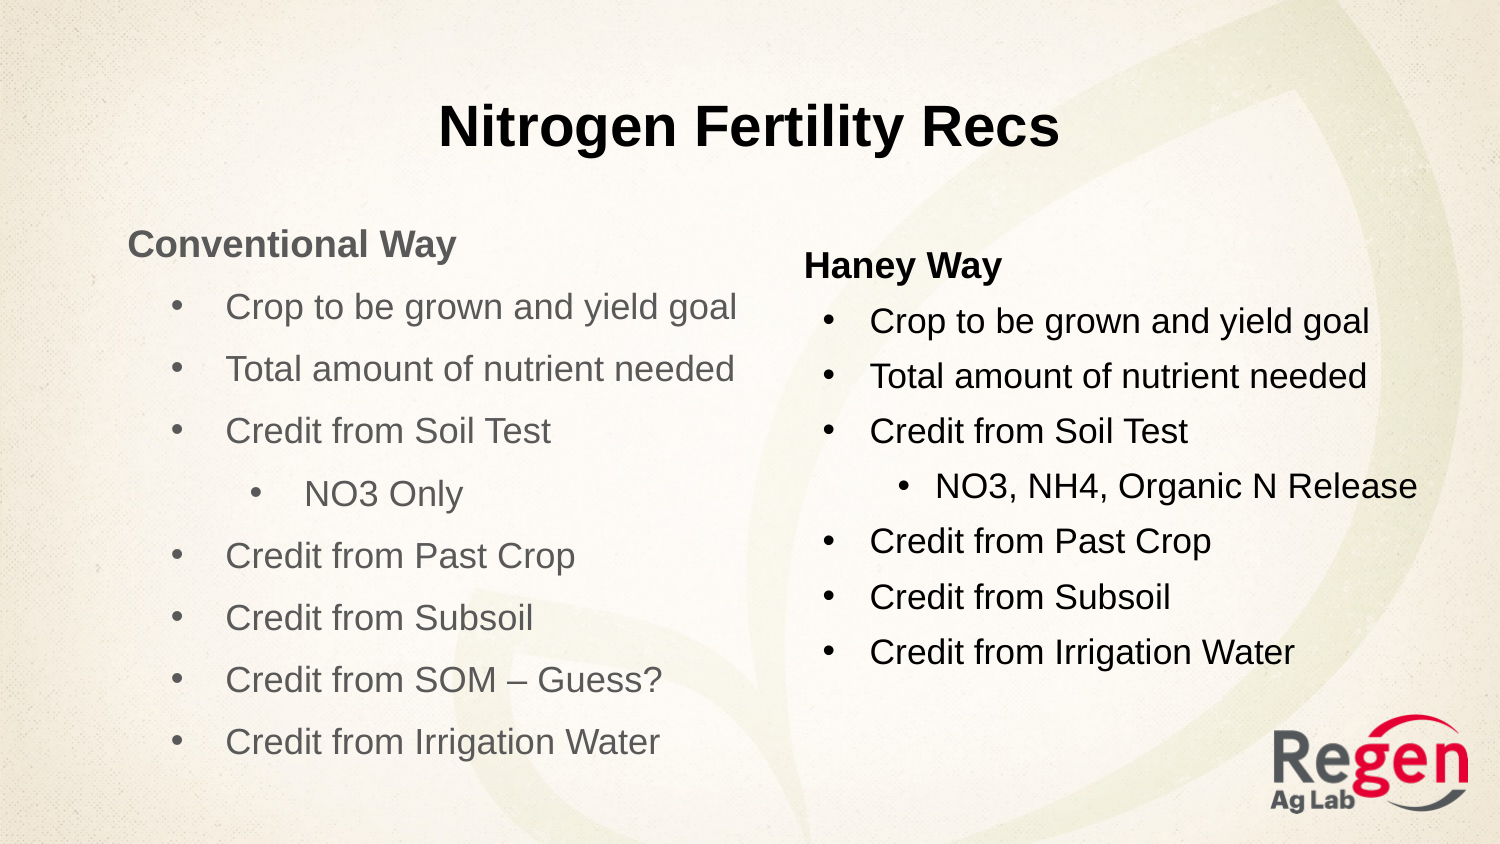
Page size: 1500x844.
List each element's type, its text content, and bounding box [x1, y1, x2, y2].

text_box Haney Way Crop to be grown and yield goal Total amount of nutrient needed Credit from Soil Test NO3, NH4, Organic N Release Credit from Past Crop Credit from Subsoil Credit from Irrigation Water [736, 235, 1438, 792]
picture [0, 0, 1500, 844]
list Conventional Way Crop to be grown and yield goal Total amount of nutrient needed Credit from Soil Test NO3 Only Credit from Past Crop Credit from Subsoil Credit from SOM – Guess? Credit from Irrigation Water [53, 196, 755, 792]
title Nitrogen Fertility Recs [51, 72, 1449, 167]
